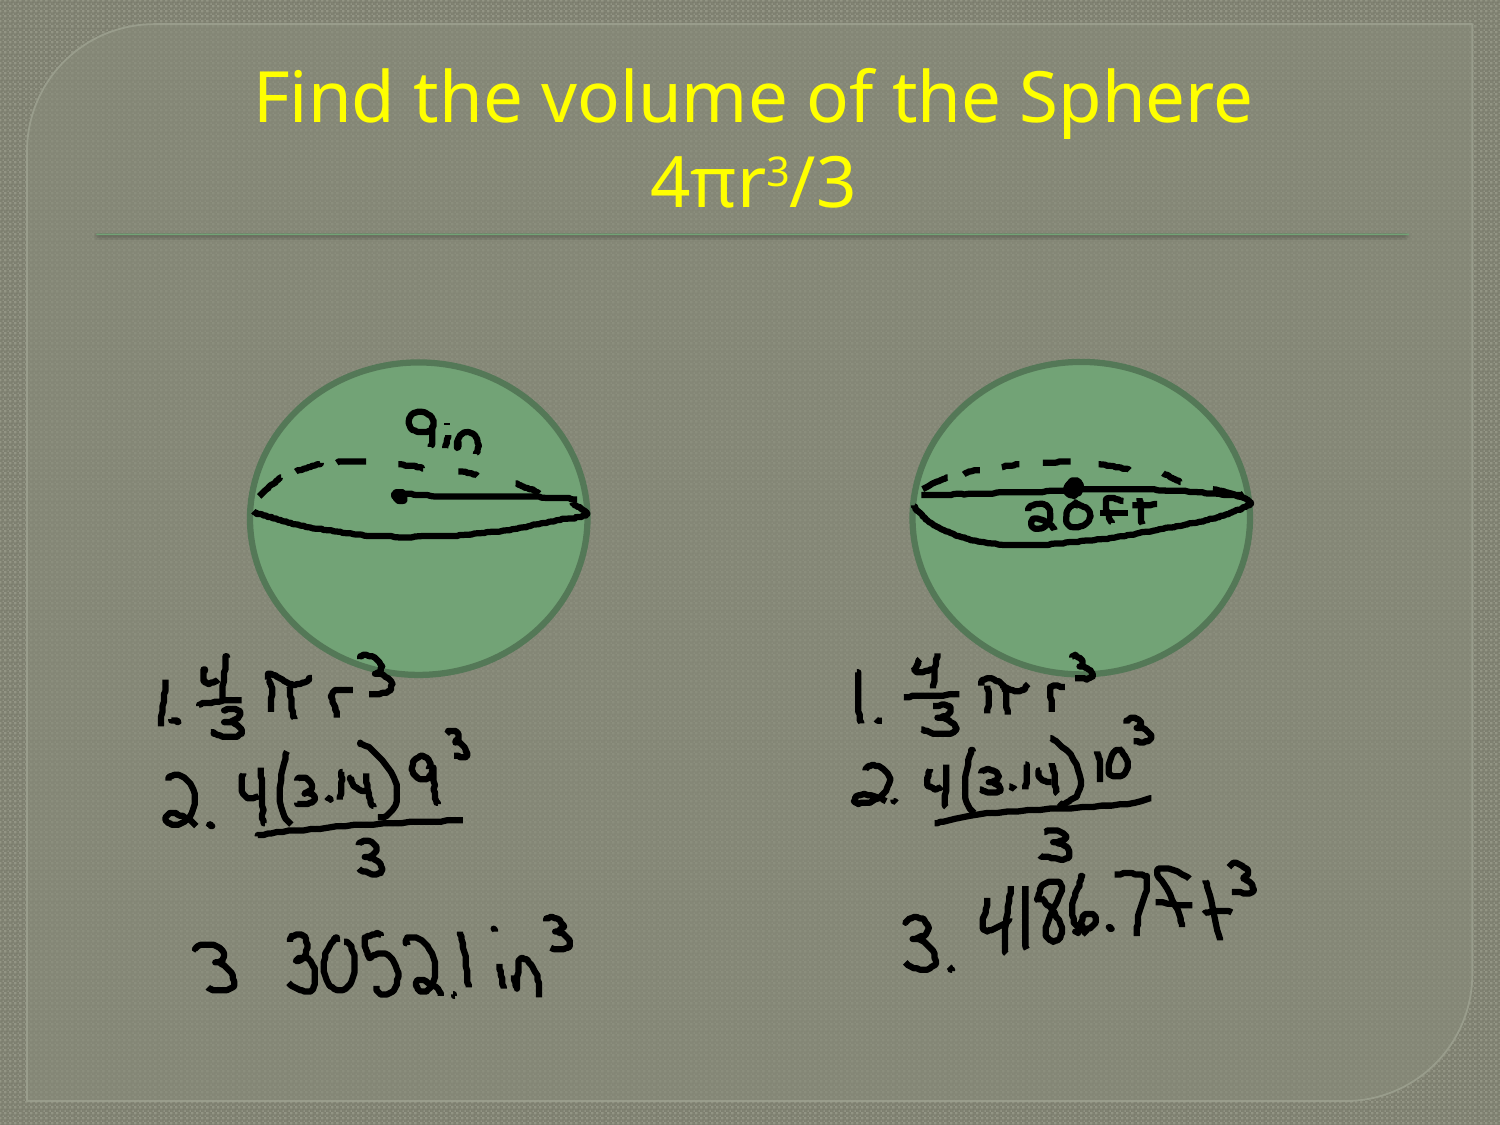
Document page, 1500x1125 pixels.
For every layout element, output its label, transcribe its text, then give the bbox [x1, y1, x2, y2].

text_box [1071, 875, 1097, 935]
text_box [1004, 886, 1012, 955]
text_box [359, 741, 398, 819]
text_box [1156, 867, 1190, 904]
text_box [268, 680, 274, 712]
text_box [221, 655, 228, 699]
text_box [1051, 763, 1057, 795]
text_box [982, 897, 1006, 933]
text_box [405, 936, 442, 996]
text_box [210, 708, 243, 738]
text_box [296, 776, 316, 805]
text_box [259, 767, 265, 824]
text_box [1114, 872, 1148, 937]
text_box [293, 359, 545, 410]
text_box [322, 936, 356, 991]
text_box [944, 764, 948, 808]
text_box [198, 699, 242, 707]
text_box [446, 730, 468, 758]
text_box [955, 358, 1208, 410]
text_box [856, 671, 862, 724]
text_box [1049, 684, 1065, 712]
text_box [1204, 880, 1214, 910]
text_box [251, 555, 586, 679]
text_box [1072, 928, 1082, 937]
text_box [932, 653, 939, 689]
text_box [1071, 654, 1094, 681]
text_box [1125, 716, 1153, 744]
text_box [903, 693, 960, 698]
text_box [1213, 914, 1221, 941]
text_box [339, 771, 344, 800]
text_box [1096, 751, 1101, 783]
text_box [363, 932, 400, 996]
text_box [921, 703, 958, 735]
text_box [1108, 747, 1129, 778]
text_box [914, 557, 1248, 678]
text_box [1174, 906, 1186, 928]
text_box [1155, 901, 1193, 906]
text_box [1037, 769, 1052, 783]
text_box [164, 774, 197, 827]
text_box [365, 773, 375, 808]
text_box [545, 916, 571, 950]
text_box [410, 755, 439, 805]
text_box [170, 719, 180, 723]
text_box [1024, 763, 1028, 790]
text_box [913, 658, 933, 674]
text_box [979, 768, 1002, 794]
text_box [202, 668, 219, 685]
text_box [253, 411, 1252, 546]
text_box [349, 777, 367, 792]
text_box [459, 931, 470, 988]
text_box [904, 916, 937, 971]
text_box [1228, 862, 1255, 895]
text_box [1001, 687, 1009, 715]
text_box [240, 773, 259, 800]
text_box [986, 686, 990, 714]
text_box [359, 653, 394, 696]
text_box [513, 957, 540, 998]
text_box [498, 963, 505, 989]
text_box [330, 689, 353, 718]
text_box [980, 677, 1029, 693]
text_box [1050, 737, 1082, 805]
text_box [194, 944, 236, 991]
text_box [267, 672, 312, 687]
text_box [1203, 910, 1233, 915]
text_box [288, 685, 296, 720]
text_box [257, 819, 463, 837]
text_box [287, 933, 316, 993]
text_box [278, 751, 292, 826]
text_box [926, 769, 943, 791]
text_box [358, 840, 384, 876]
text_box [964, 749, 975, 814]
title Find the volume of the Sphere 4πr3/3 [75, 41, 1425, 230]
text_box [1039, 829, 1070, 861]
text_box [1024, 886, 1028, 950]
text_box [934, 797, 1152, 824]
text_box [1036, 881, 1063, 943]
text_box [853, 763, 892, 805]
text_box [160, 679, 167, 727]
